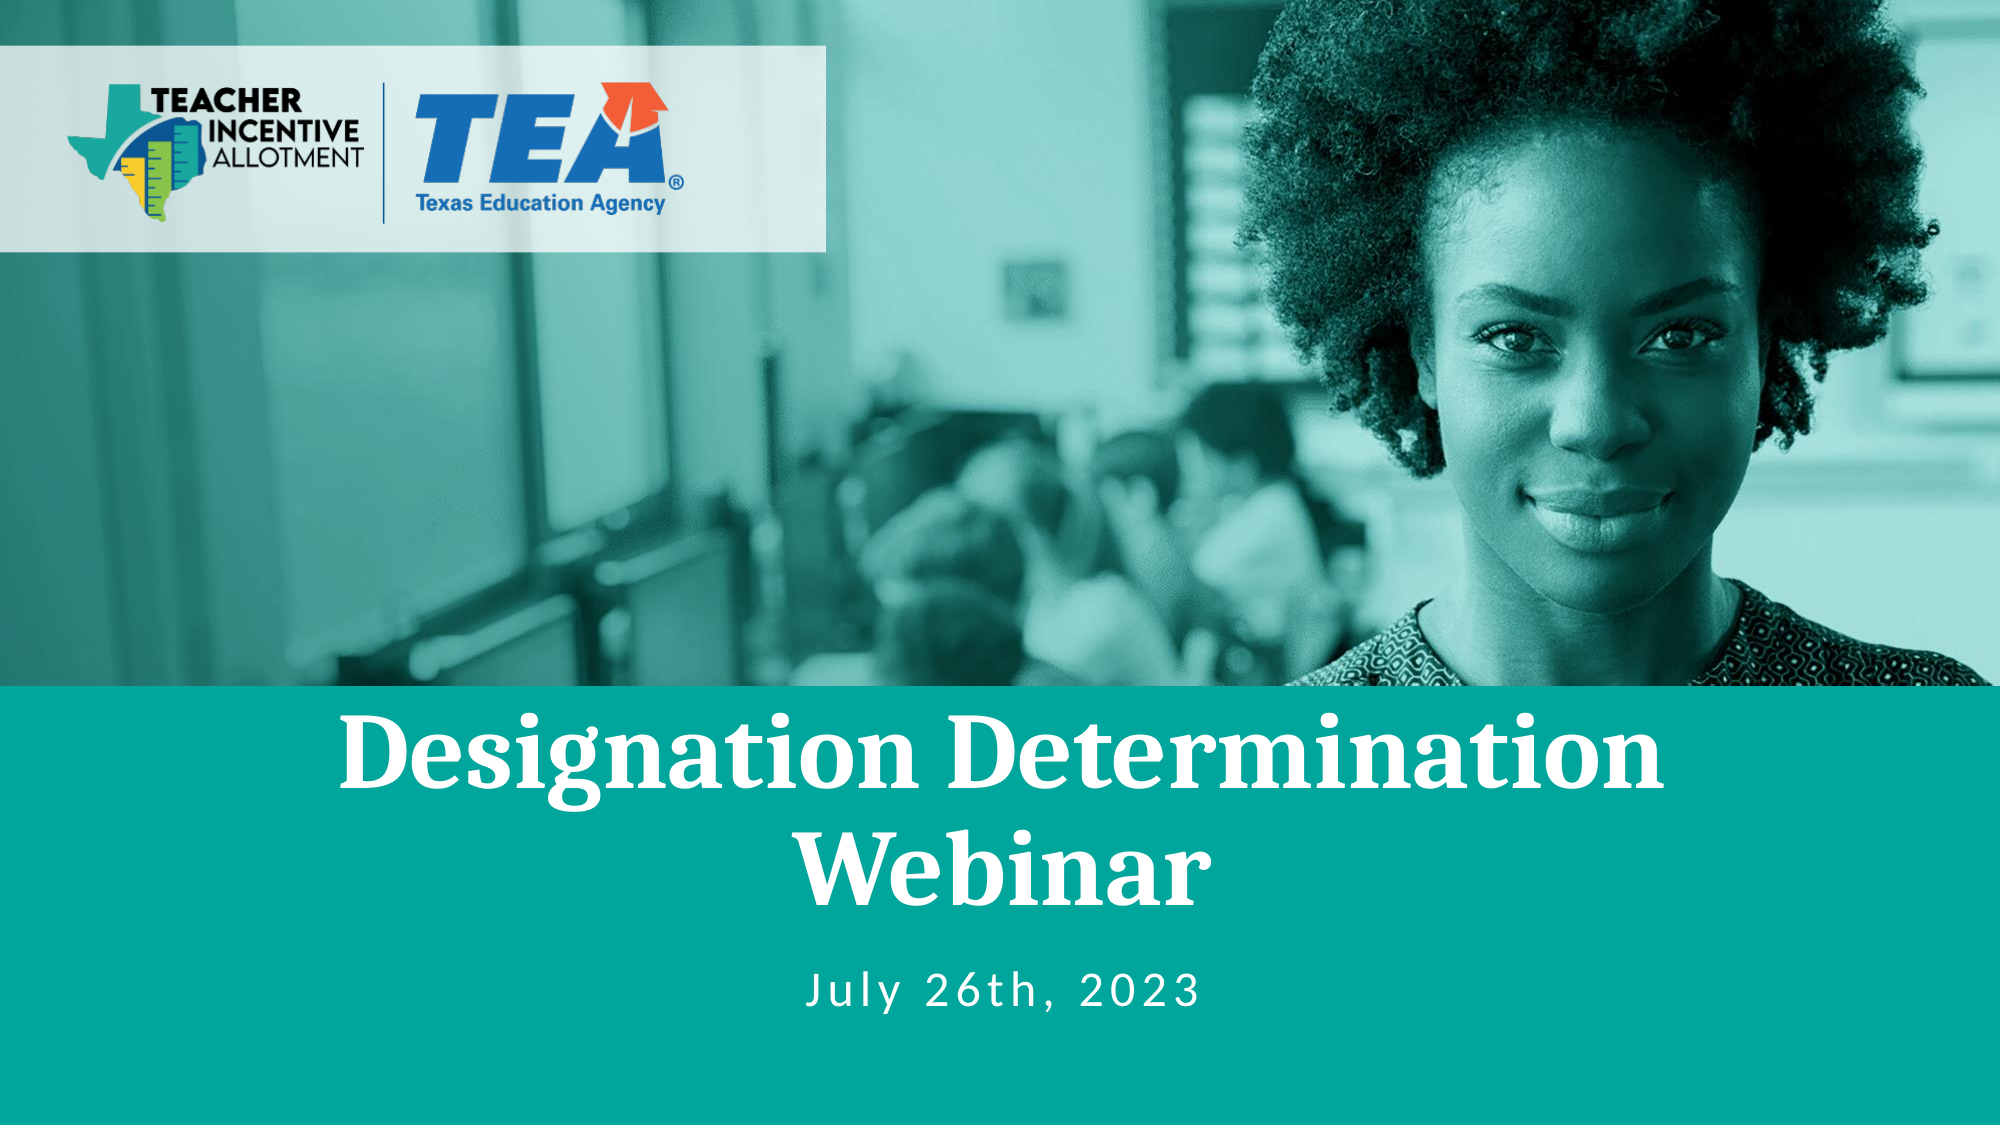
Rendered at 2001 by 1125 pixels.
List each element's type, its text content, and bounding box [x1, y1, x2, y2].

picture [0, 0, 2000, 686]
picture [67, 82, 684, 224]
title Designation Determination Webinar [126, 685, 1878, 937]
subtitle July 26th, 2023 [126, 955, 1878, 1049]
